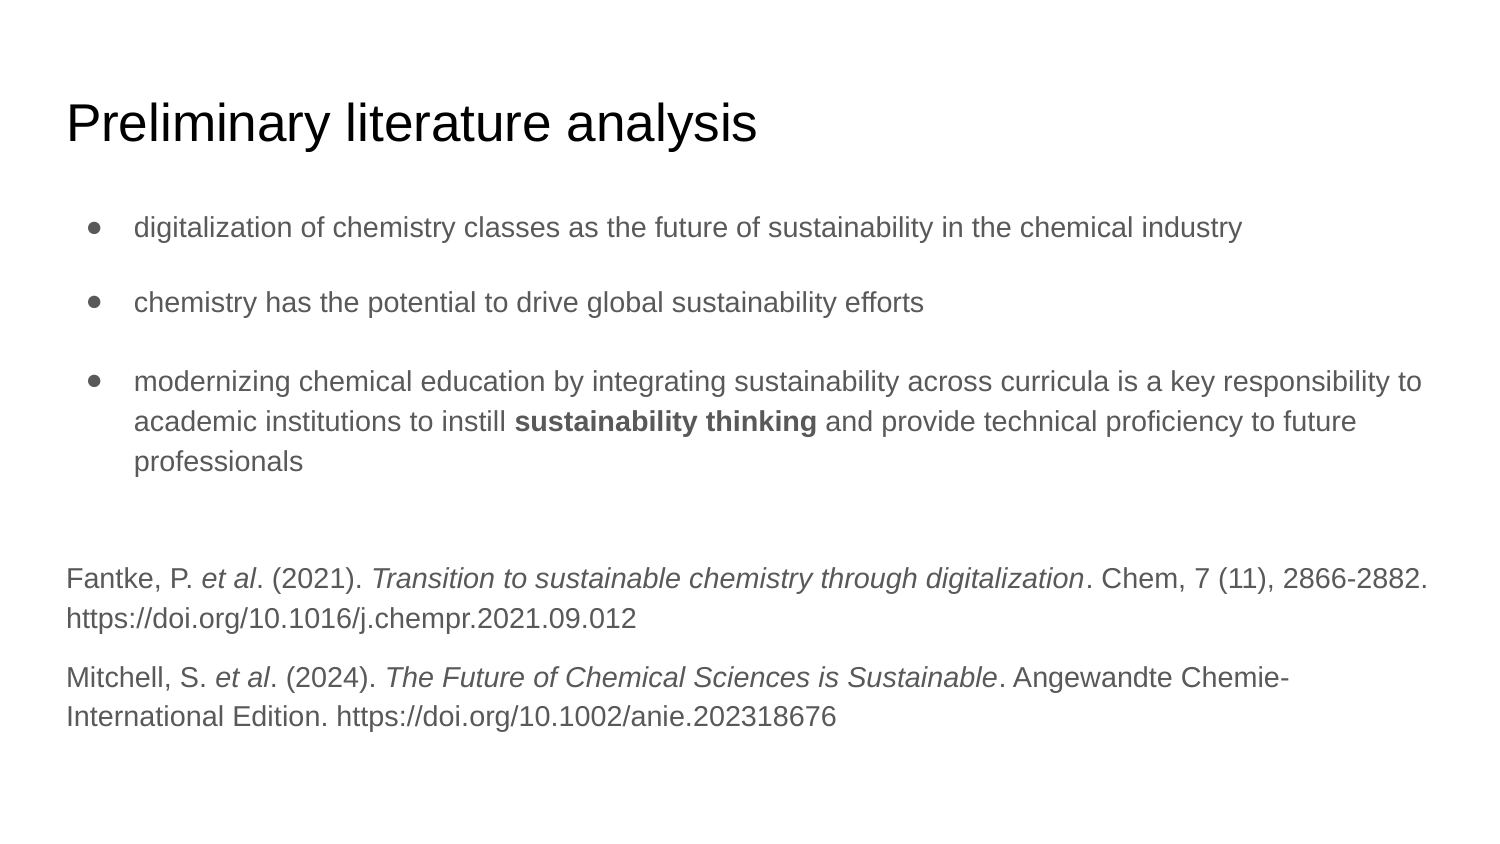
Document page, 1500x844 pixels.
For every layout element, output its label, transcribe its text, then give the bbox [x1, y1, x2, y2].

list digitalization of chemistry classes as the future of sustainability in the chemical industry chemistry has the potential to drive global sustainability efforts modernizing chemical education by integrating sustainability across curricula is a key responsibility to academic institutions to instill sustainability thinking and provide technical proficiency to future professionals Fantke, P. et al. (2021). Transition to sustainable chemistry through digitalization. Chem, 7 (11), 2866-2882. https://doi.org/10.1016/j.chempr.2021.09.012 Mitchell, S. et al. (2024). The Future of Chemical Sciences is Sustainable. Angewandte Chemie-International Edition. https://doi.org/10.1002/anie.202318676 [51, 189, 1449, 750]
title Preliminary literature analysis [51, 72, 1449, 167]
